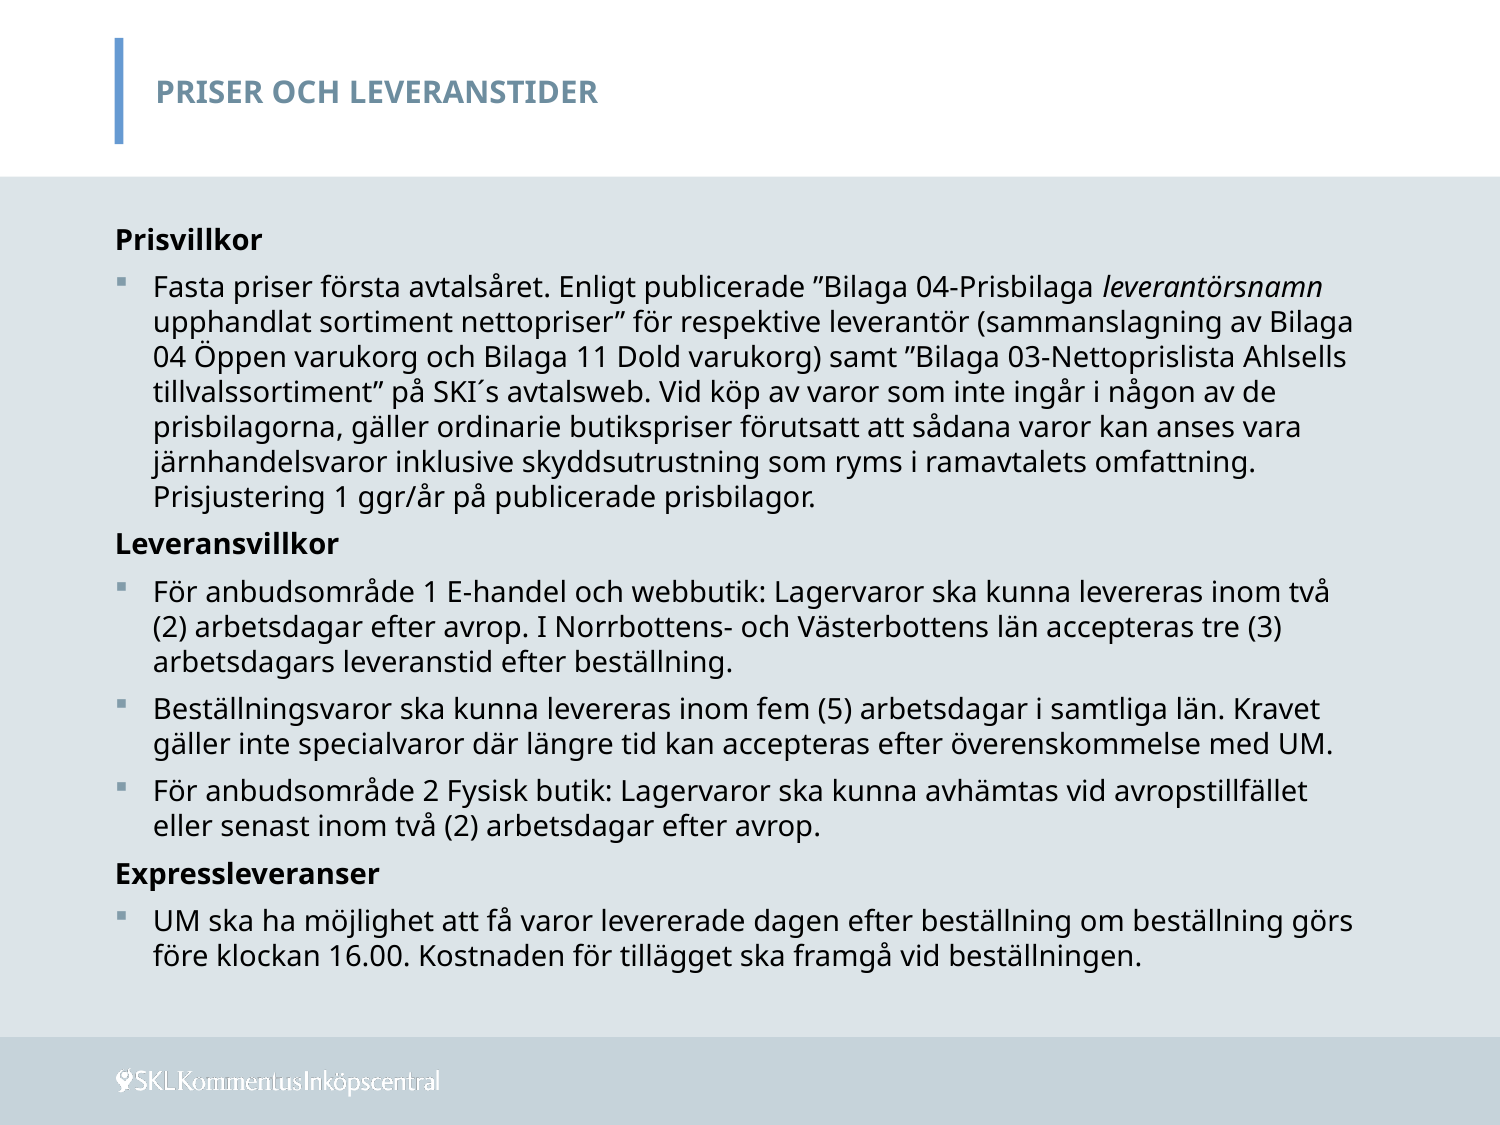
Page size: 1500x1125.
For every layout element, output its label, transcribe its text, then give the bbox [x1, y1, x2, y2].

picture [116, 1068, 439, 1097]
title PRISER OCH LEVERANSTIDER [117, 27, 1385, 154]
list Prisvillkor Fasta priser första avtalsåret. Enligt publicerade ”Bilaga 04-Prisbilaga leverantörsnamn upphandlat sortiment nettopriser” för respektive leverantör (sammanslagning av Bilaga 04 Öppen varukorg och Bilaga 11 Dold varukorg) samt ”Bilaga 03-Nettoprislista Ahlsells tillvalssortiment” på SKI´s avtalsweb. Vid köp av varor som inte ingår i någon av de prisbilagorna, gäller ordinarie butikspriser förutsatt att sådana varor kan anses vara järnhandelsvaror inklusive skyddsutrustning som ryms i ramavtalets omfattning. Prisjustering 1 ggr/år på publicerade prisbilagor. Leveransvillkor För anbudsområde 1 E-handel och webbutik: Lagervaror ska kunna levereras inom två (2) arbetsdagar efter avrop. I Norrbottens- och Västerbottens län accepteras tre (3) arbetsdagars leveranstid efter beställning. Beställningsvaror ska kunna levereras inom fem (5) arbetsdagar i samtliga län. Kravet gäller inte specialvaror där längre tid kan accepteras efter överenskommelse med UM. För anbudsområde 2 Fysisk butik: Lagervaror ska kunna avhämtas vid avropstillfället eller senast inom två (2) arbetsdagar efter avrop. Expressleveranser UM ska ha möjlighet att få varor levererade dagen efter beställning om beställning görs före klockan 16.00. Kostnaden för tillägget ska framgå vid beställningen. [115, 213, 1385, 1002]
